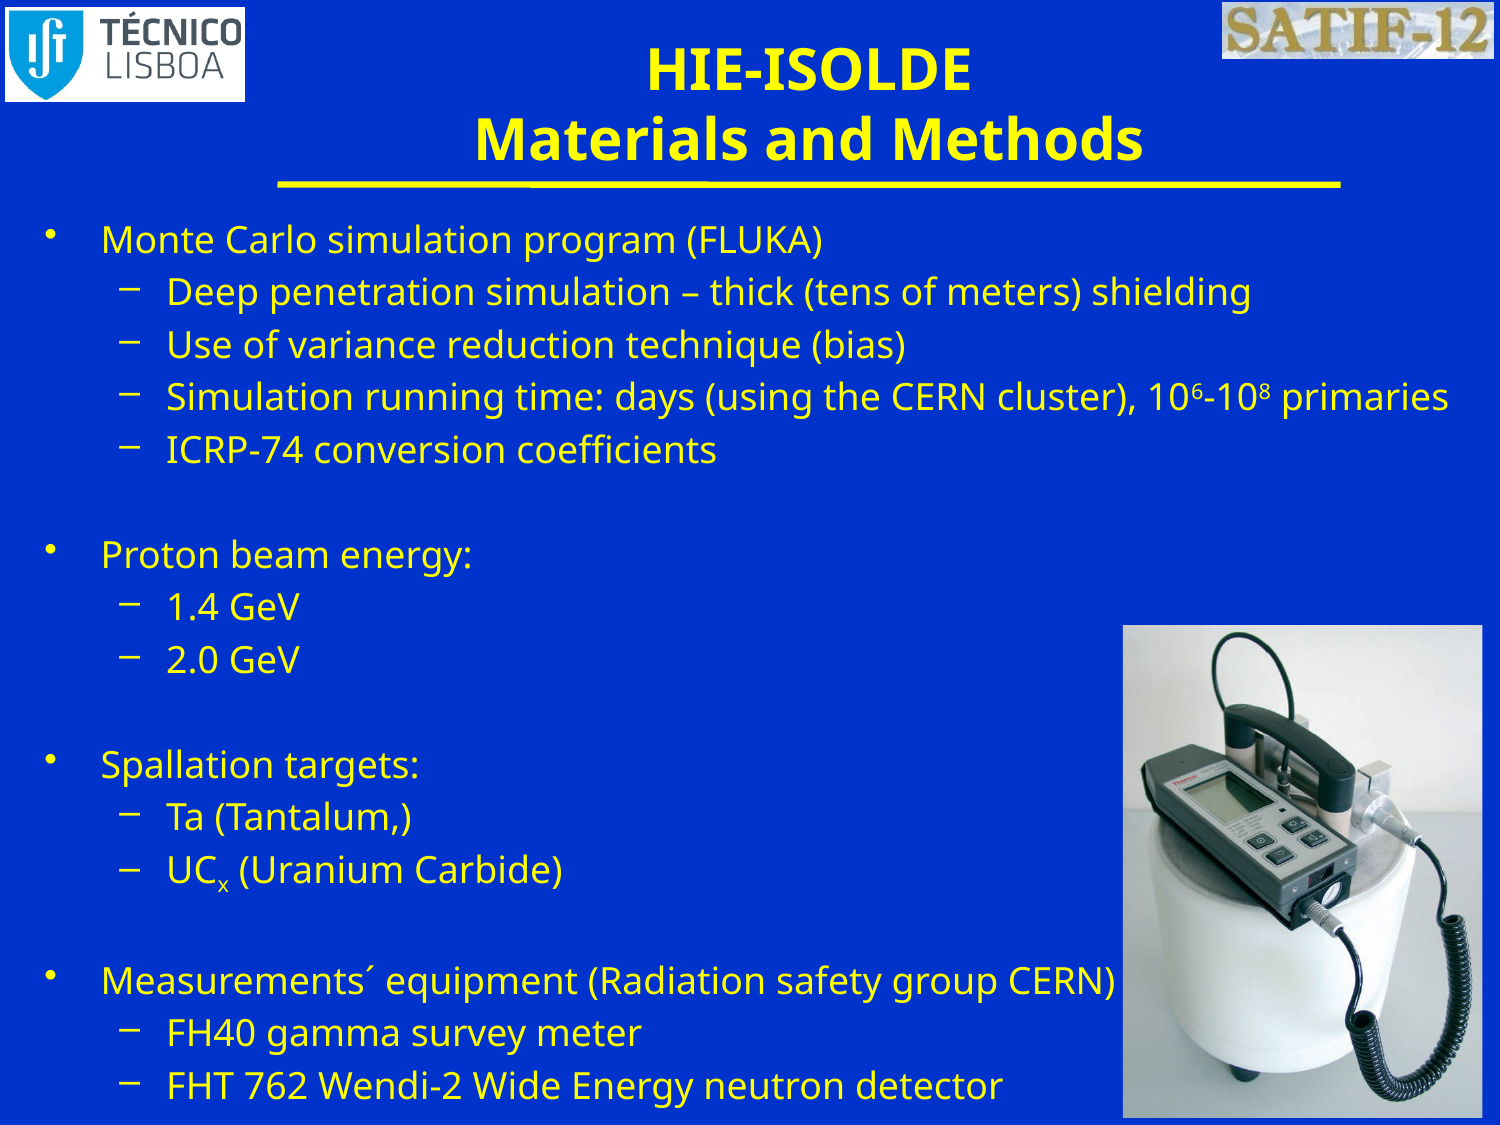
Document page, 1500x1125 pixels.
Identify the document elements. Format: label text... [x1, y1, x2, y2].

picture [1122, 625, 1483, 1118]
title HIE-ISOLDE Materials and Methods [277, 19, 1341, 185]
list Monte Carlo simulation program (FLUKA) Deep penetration simulation – thick (tens of meters) shielding Use of variance reduction technique (bias) Simulation running time: days (using the CERN cluster), 106-108 primaries ICRP-74 conversion coefficients Proton beam energy: 1.4 GeV 2.0 GeV Spallation targets: Ta (Tantalum,) UCx (Uranium Carbide) Measurements´ equipment (Radiation safety group CERN) FH40 gamma survey meter FHT 762 Wendi-2 Wide Energy neutron detector [29, 208, 1471, 1106]
picture [1222, 2, 1494, 59]
picture [5, 7, 245, 102]
